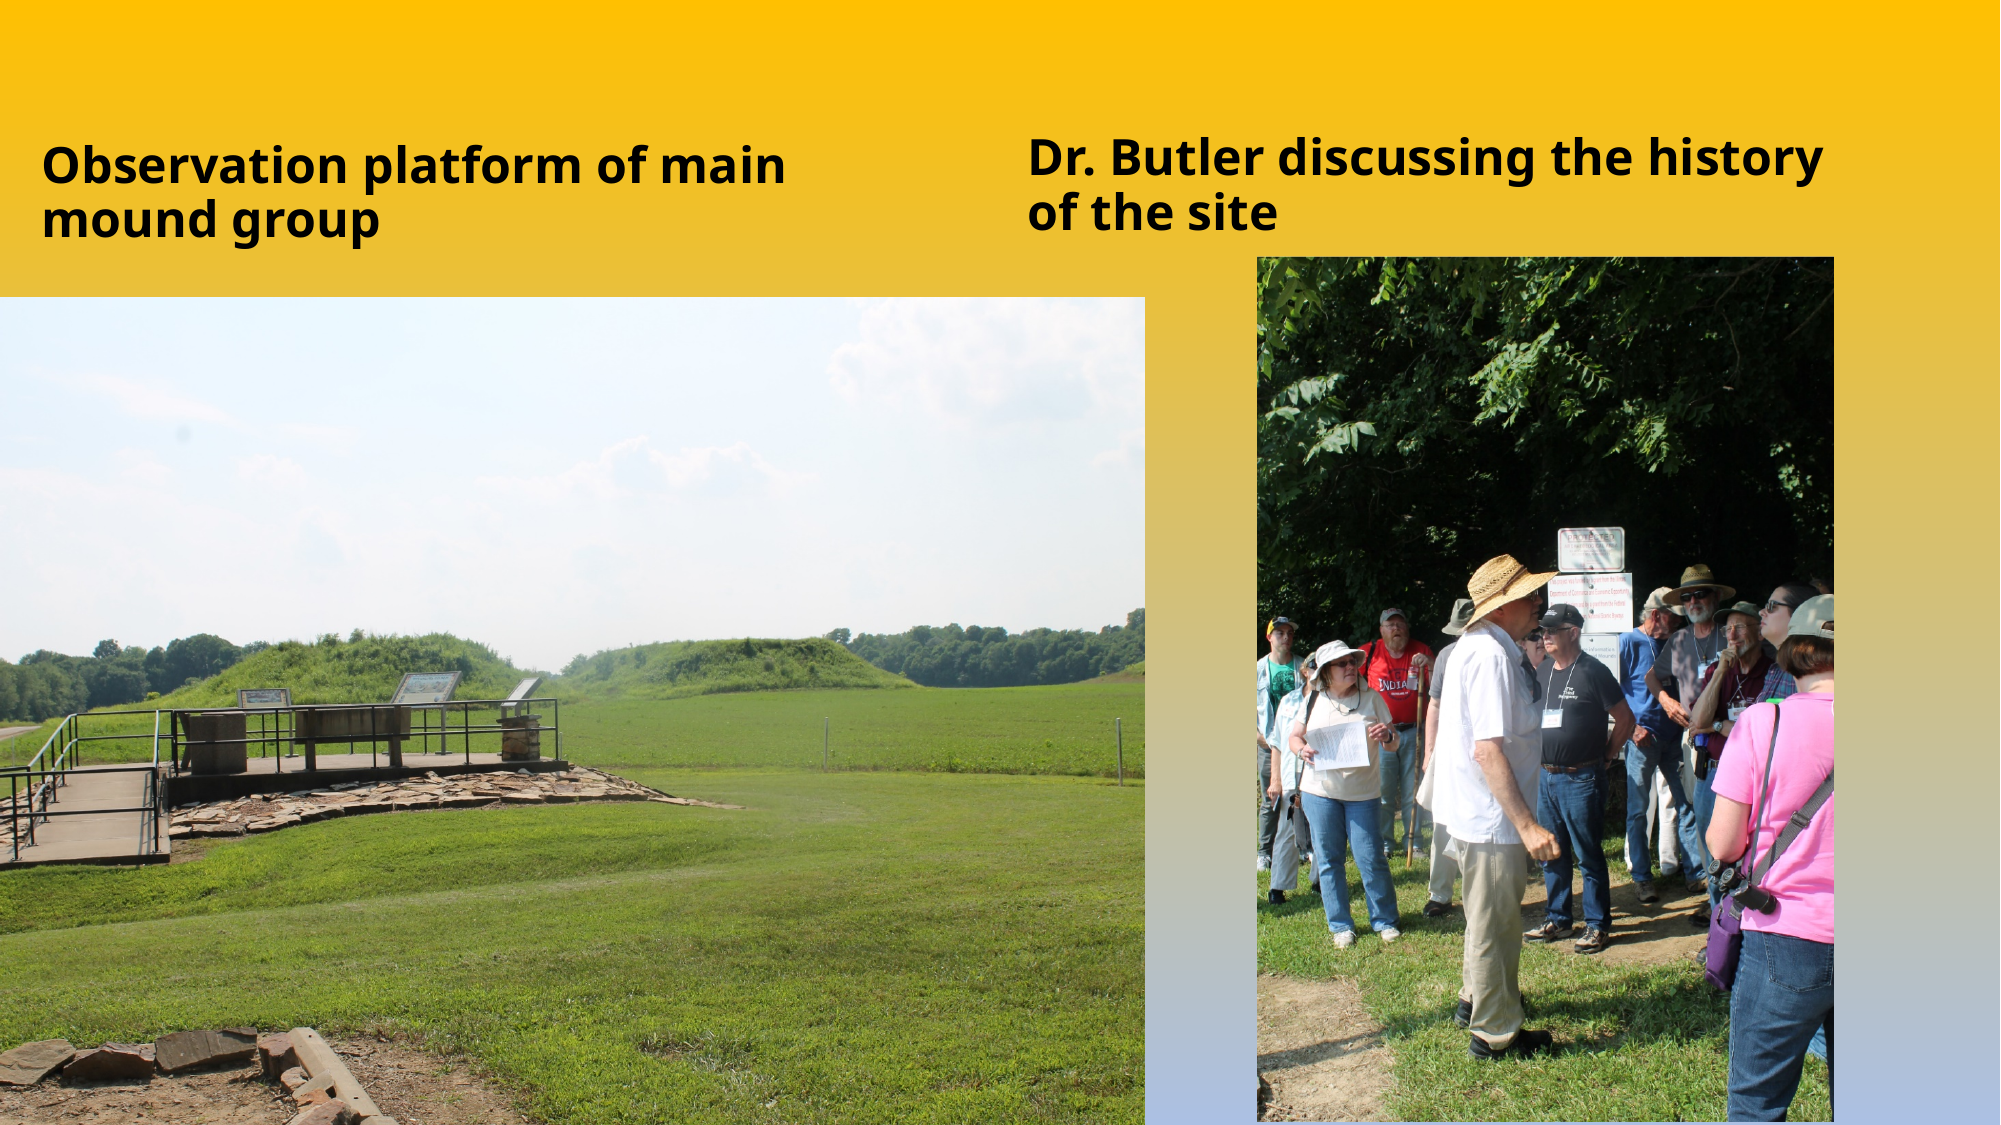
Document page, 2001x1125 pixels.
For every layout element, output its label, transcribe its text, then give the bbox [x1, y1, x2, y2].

picture [1257, 258, 1834, 400]
list Observation platform of main mound group [26, 122, 988, 257]
picture [1257, 978, 1834, 1121]
list Dr. Butler discussing the history of the site [1012, 91, 1863, 249]
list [0, 297, 1145, 1125]
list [1112, 400, 1978, 978]
